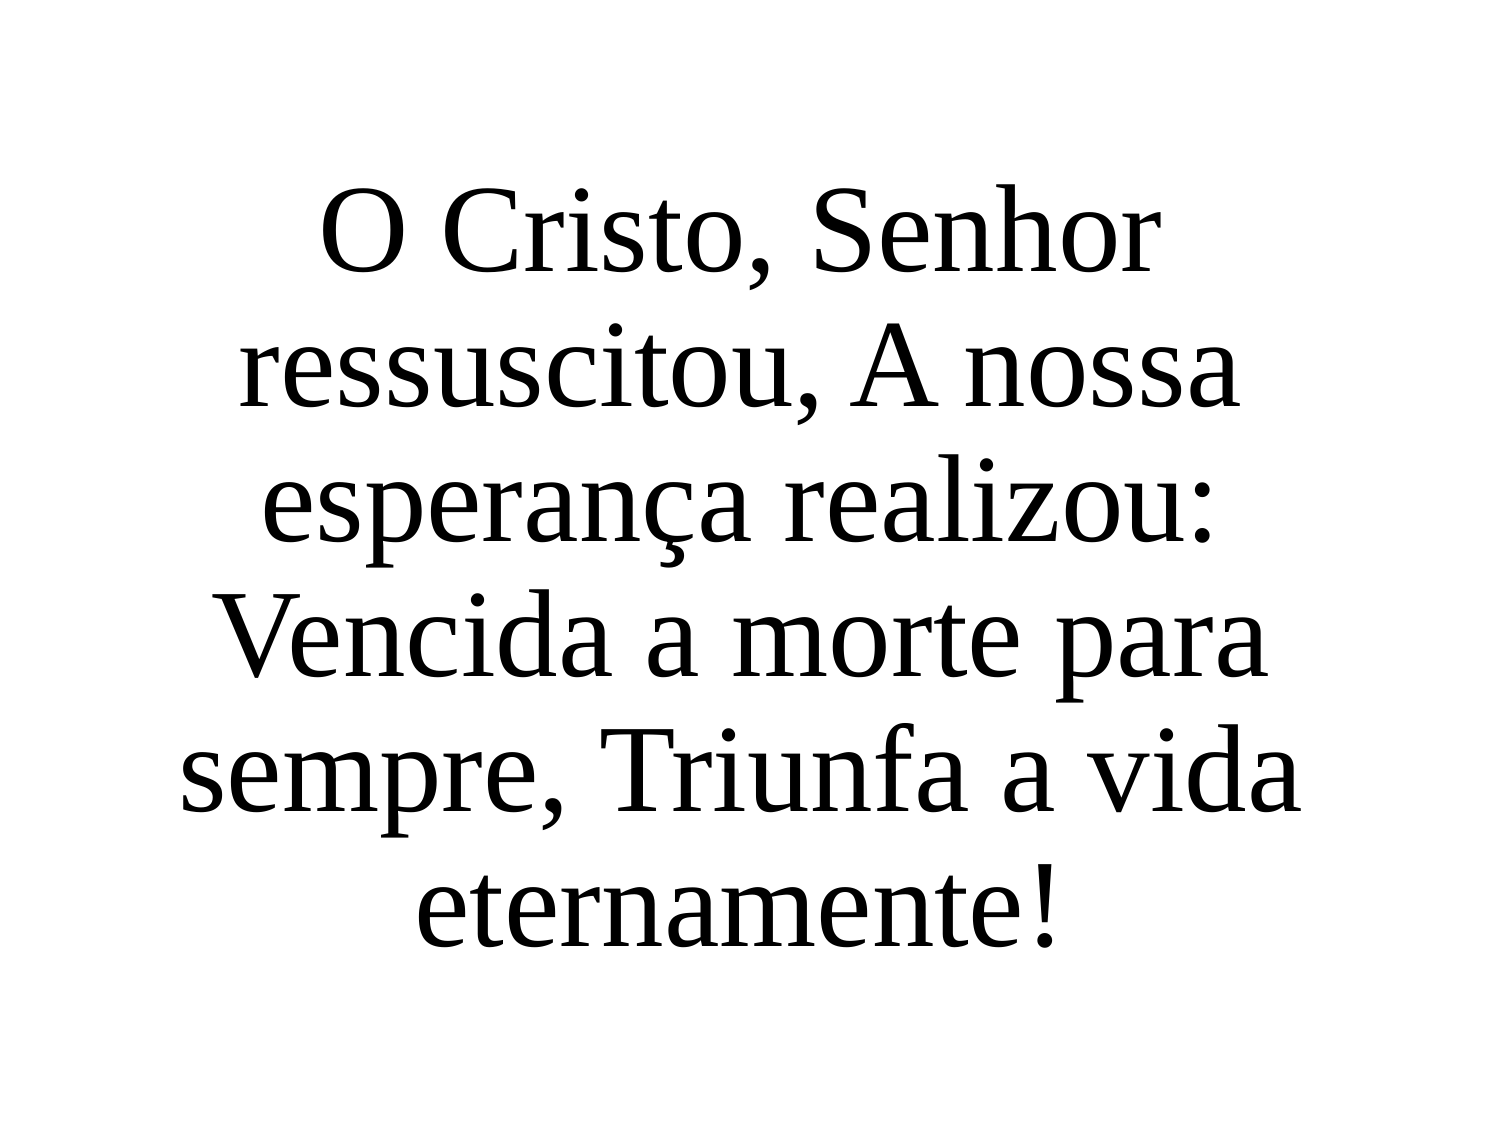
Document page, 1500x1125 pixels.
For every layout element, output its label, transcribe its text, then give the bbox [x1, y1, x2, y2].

list O Cristo, Senhor ressuscitou, A nossa esperança realizou: Vencida a morte para sempre, Triunfa a vida eternamente! [32, 57, 1450, 1080]
